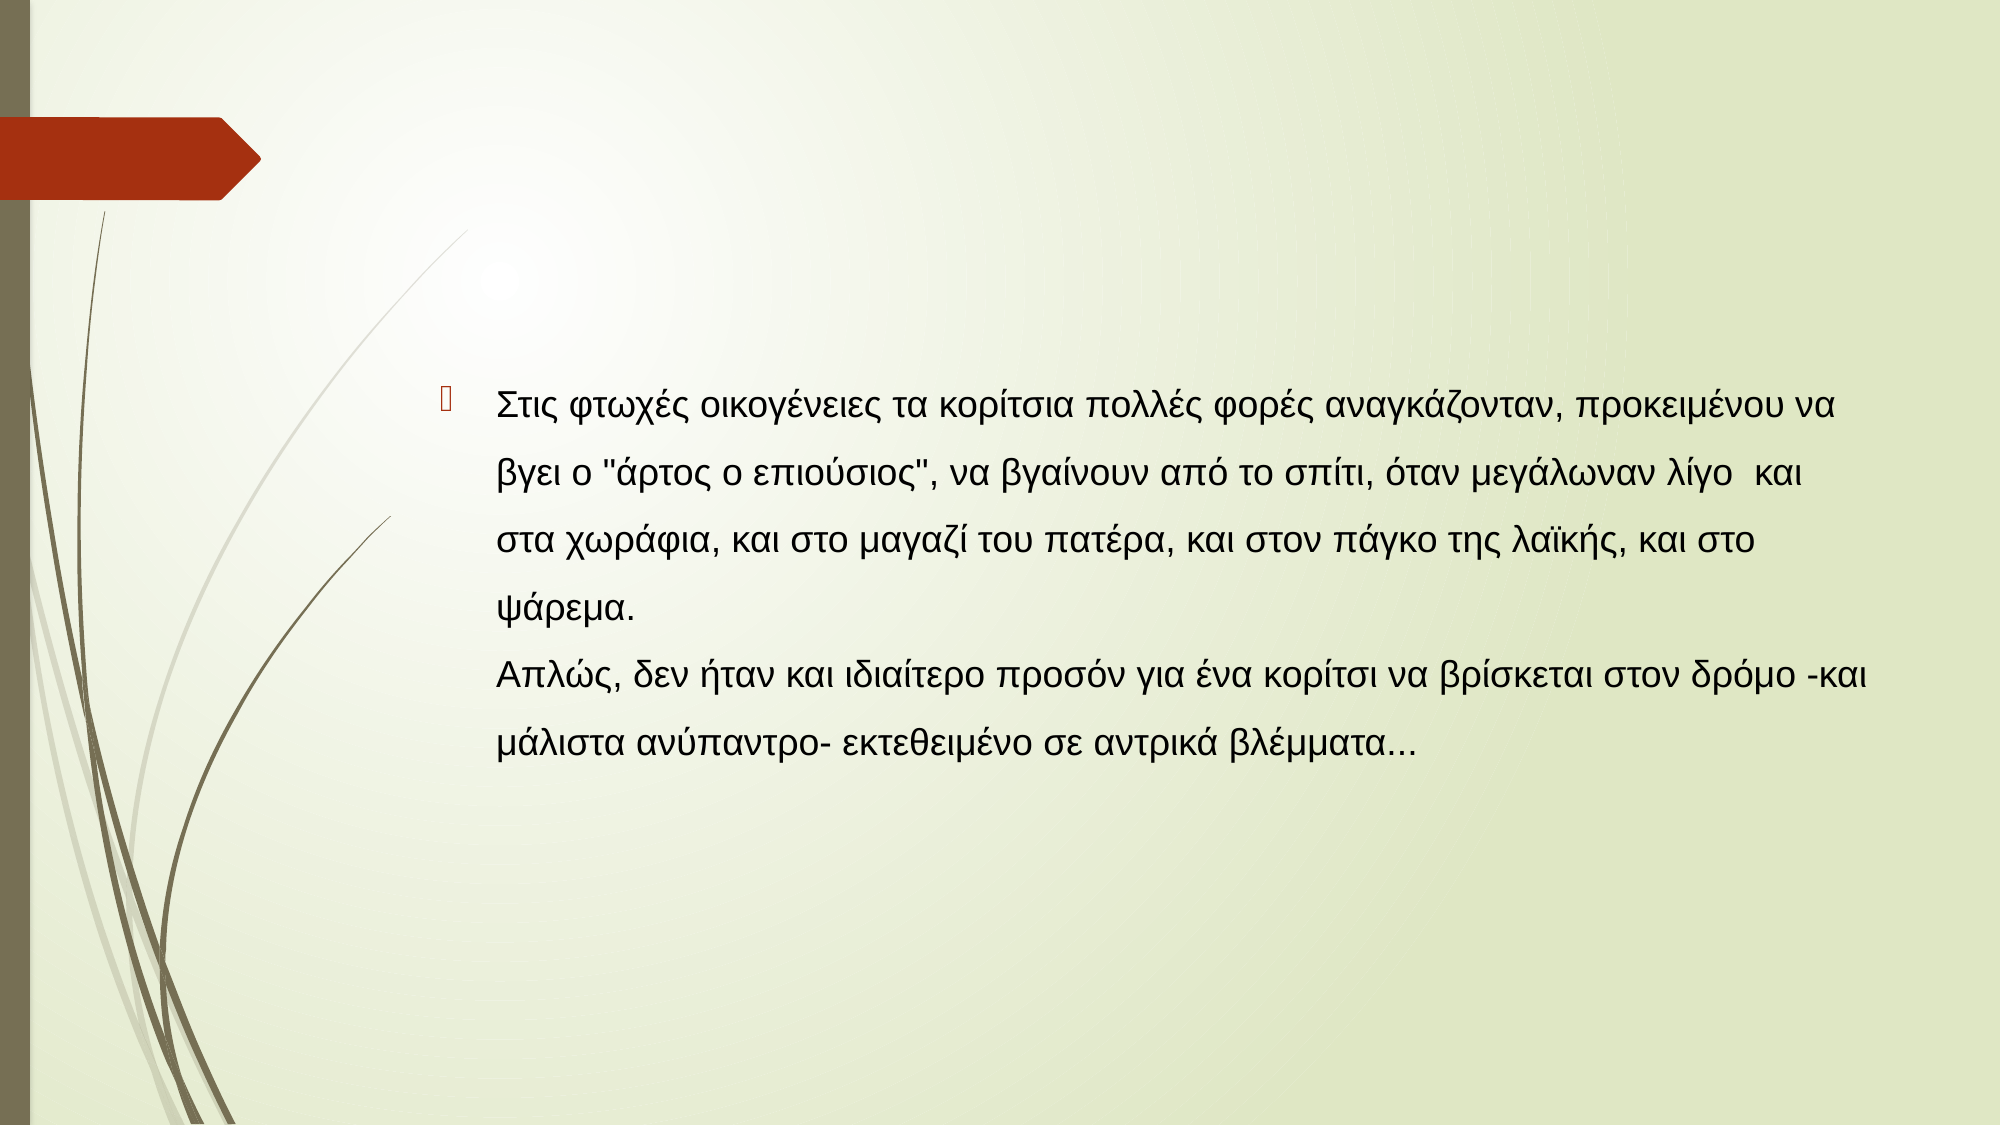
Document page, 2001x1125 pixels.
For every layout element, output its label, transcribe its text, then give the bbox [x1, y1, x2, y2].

list Στις φτωχές οικογένειες τα κορίτσια πολλές φορές αναγκάζονταν, προκειμένου να βγει ο "άρτος ο επιούσιος", να βγαίνουν από το σπίτι, όταν μεγάλωναν λίγο και στα χωράφια, και στο μαγαζί του πατέρα, και στον πάγκο της λαϊκής, και στο ψάρεμα. Απλώς, δεν ήταν και ιδιαίτερο προσόν για ένα κορίτσι να βρίσκεται στον δρόμο -και μάλιστα ανύπαντρο- εκτεθειμένο σε αντρικά βλέμματα... [424, 350, 1888, 970]
